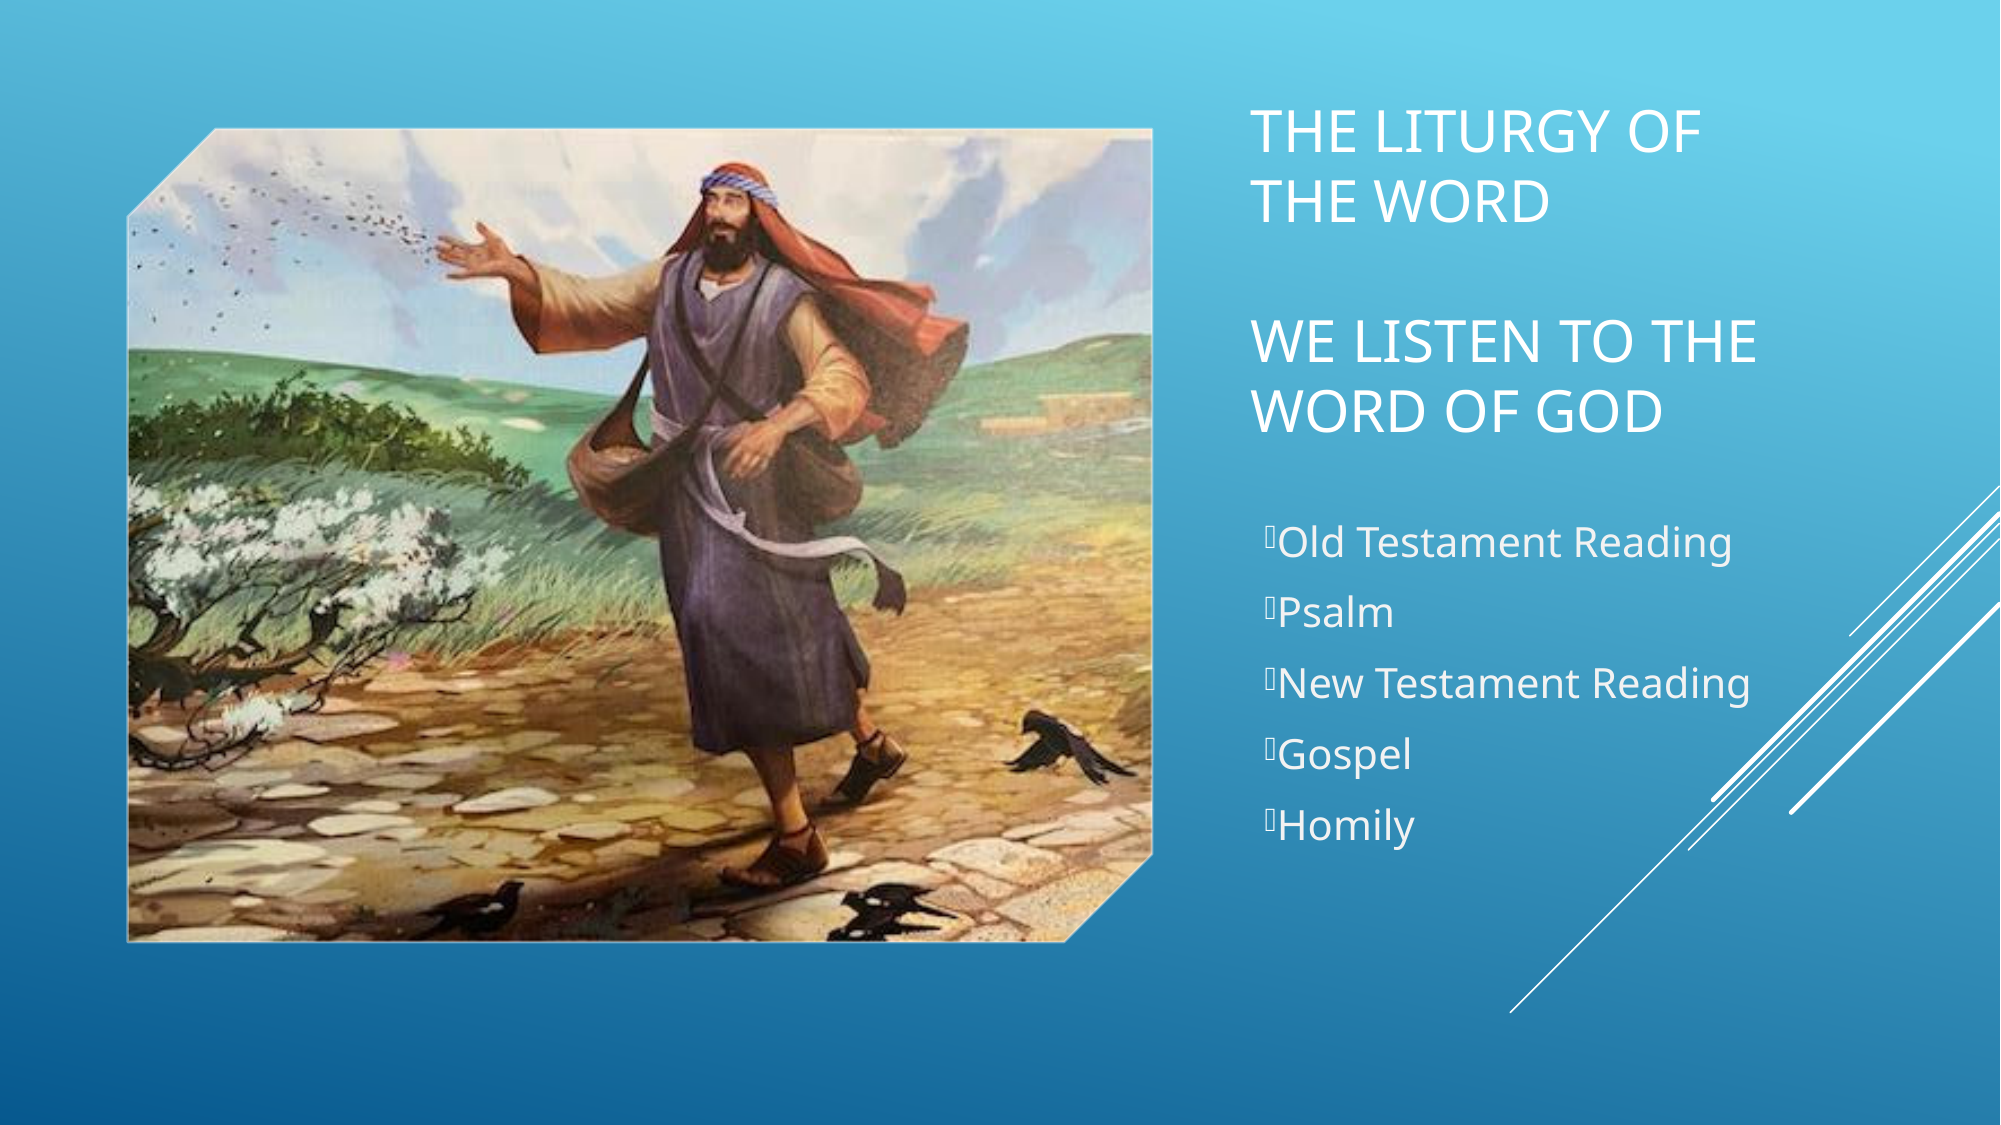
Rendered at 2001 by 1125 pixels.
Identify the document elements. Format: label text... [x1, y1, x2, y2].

picture [127, 128, 1153, 943]
list Old Testament Reading Psalm New Testament Reading Gospel Homily [1249, 507, 1821, 1012]
title The liturgy of the word we listen to the word of god [1235, 264, 1813, 452]
